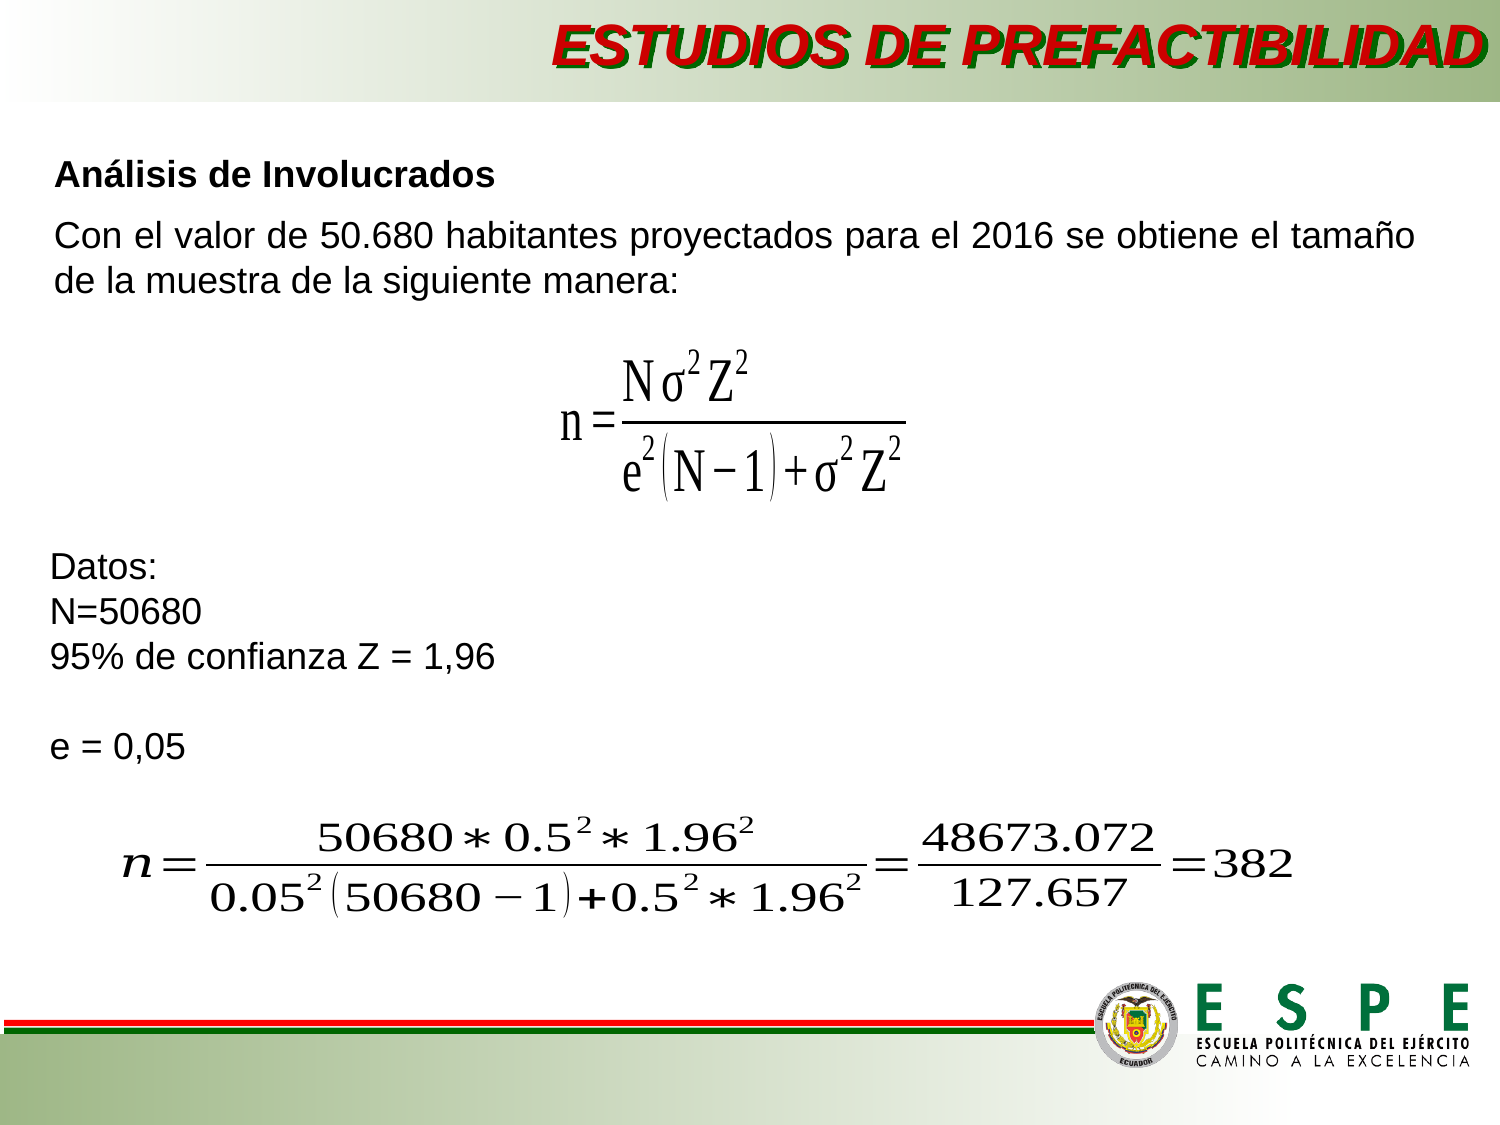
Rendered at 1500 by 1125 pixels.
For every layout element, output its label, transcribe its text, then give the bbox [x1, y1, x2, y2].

picture [1057, 964, 1500, 1093]
text_box ESTUDIOS DE PREFACTIBILIDAD [5, 0, 1500, 114]
text_box Análisis de Involucrados [38, 142, 781, 203]
text_box Con el valor de 50.680 habitantes proyectados para el 2016 se obtiene el tamaño de la muestra de la siguiente manera: [38, 203, 1431, 399]
